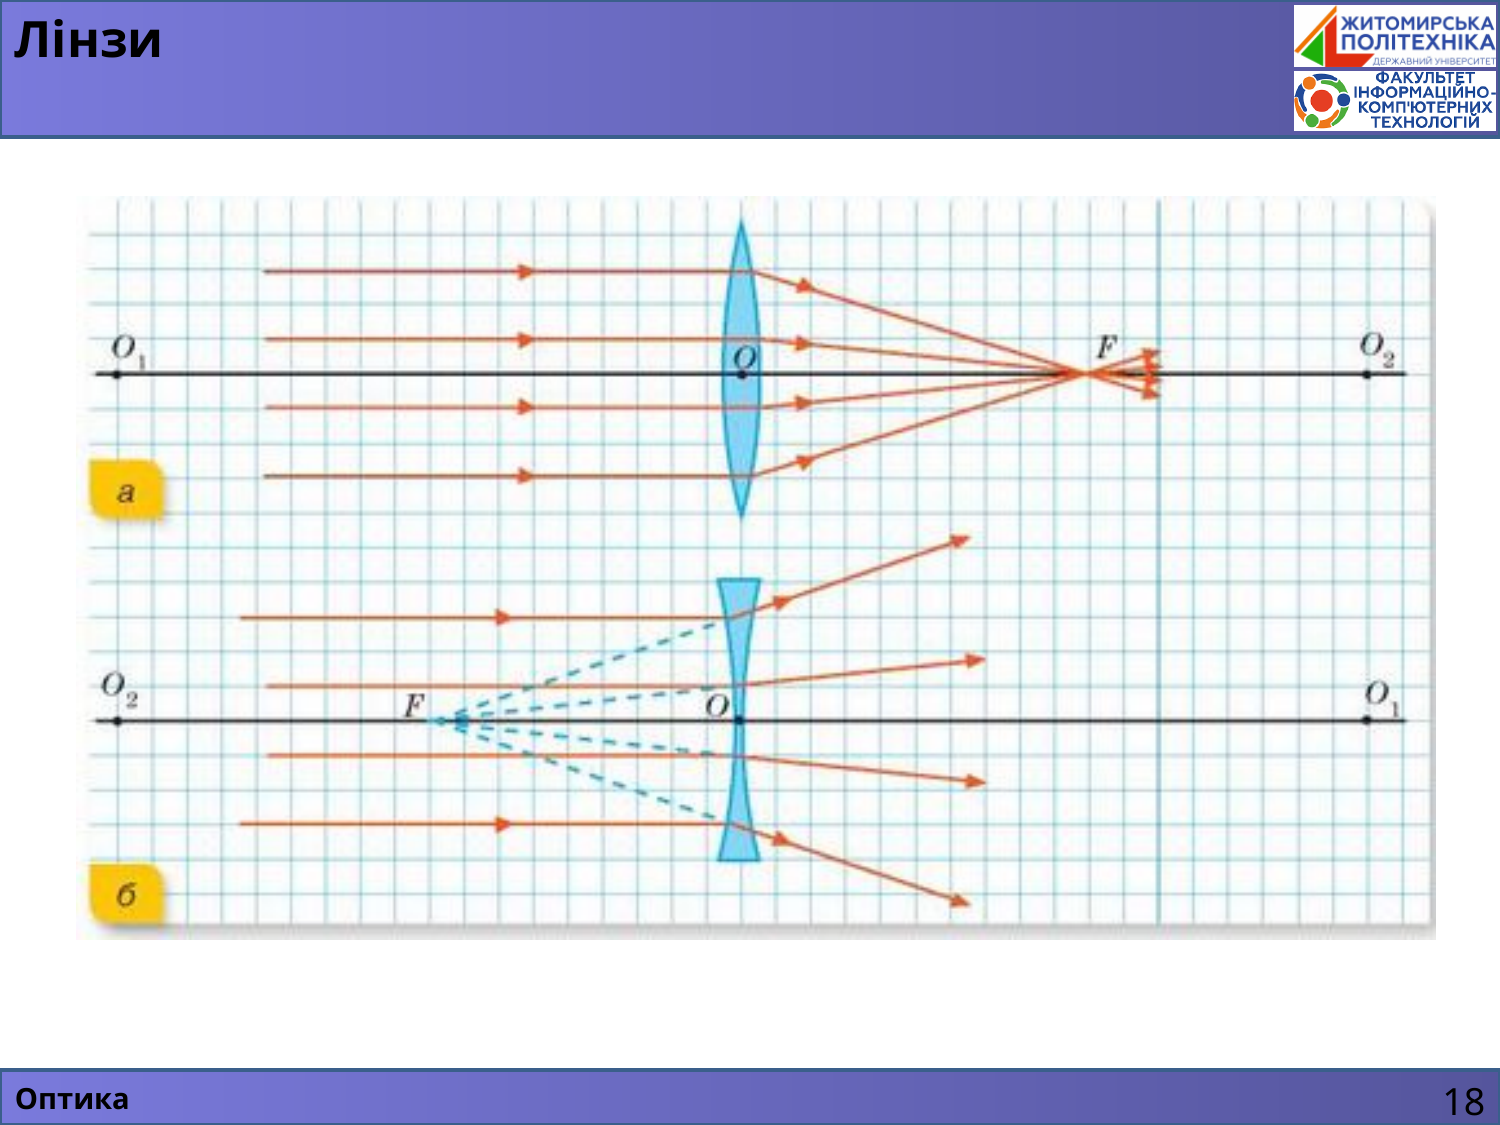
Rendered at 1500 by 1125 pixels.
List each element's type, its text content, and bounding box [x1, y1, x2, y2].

text_box Лінзи [0, 0, 1306, 75]
picture [1294, 5, 1496, 67]
picture [1294, 71, 1496, 132]
text_box [0, 75, 1294, 139]
picture [76, 196, 1436, 941]
text_box Оптика [0, 1068, 1500, 1125]
text_box [1306, 0, 1500, 10]
text_box 18 [1399, 1070, 1500, 1125]
